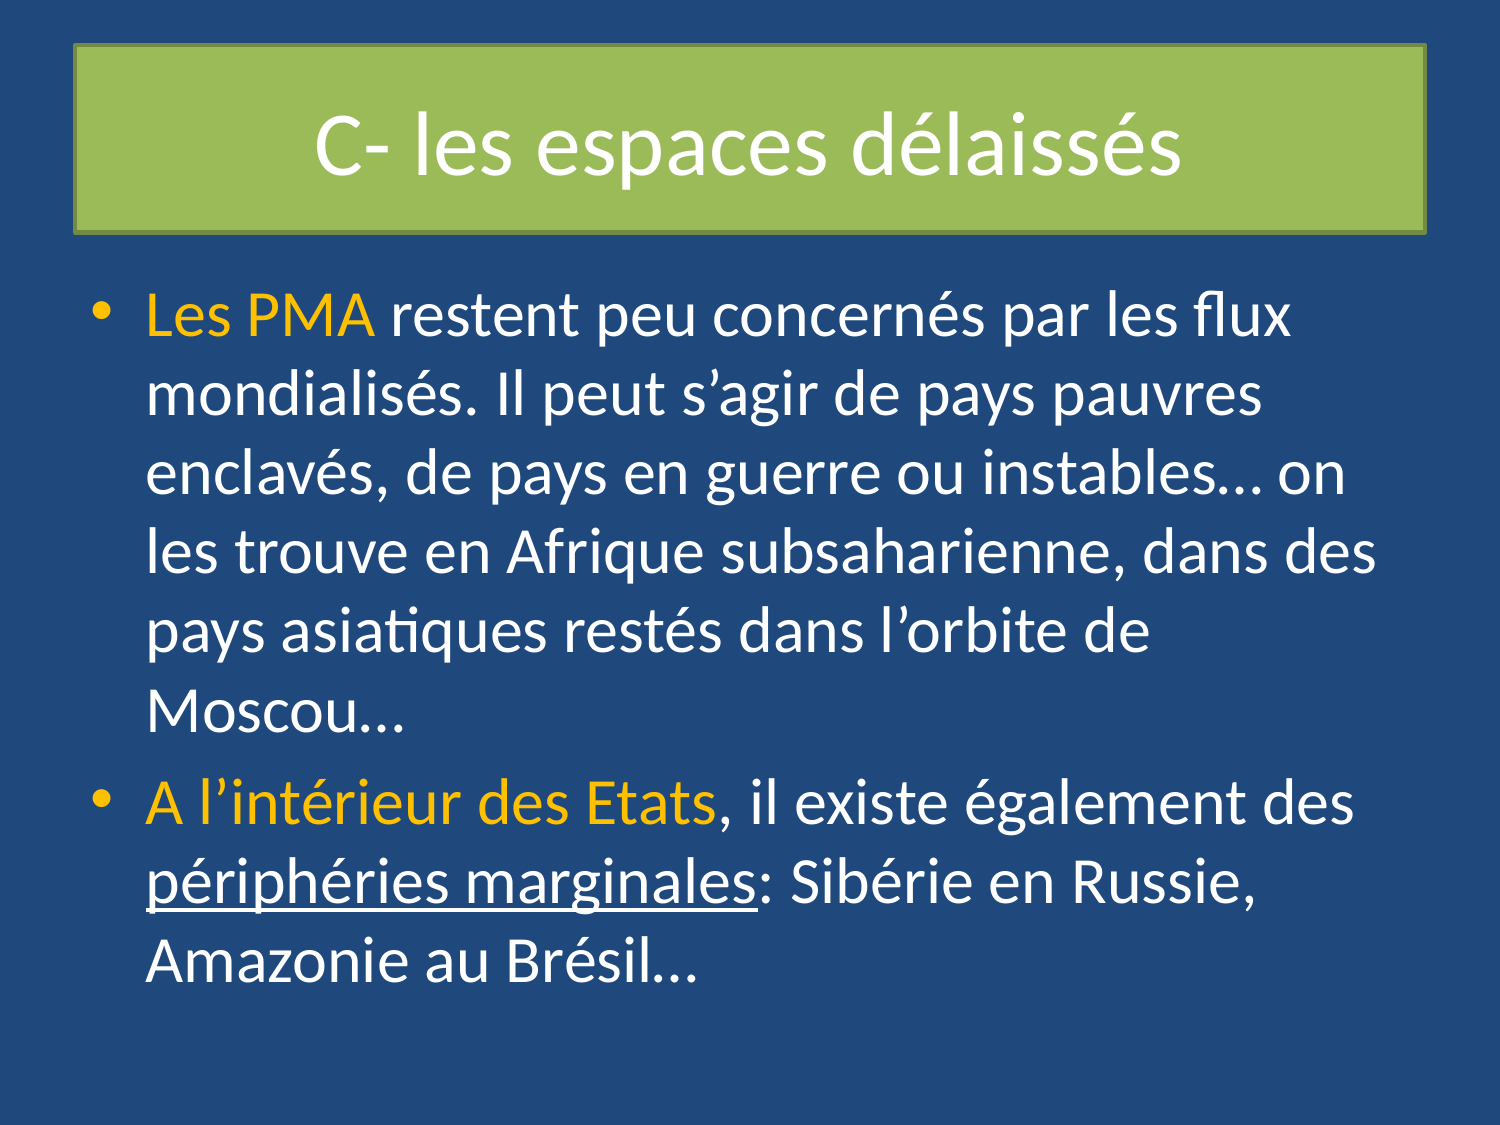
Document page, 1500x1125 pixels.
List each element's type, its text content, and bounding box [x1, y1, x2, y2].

title C- les espaces délaissés [73, 43, 1427, 235]
list Les PMA restent peu concernés par les flux mondialisés. Il peut s’agir de pays pauvres enclavés, de pays en guerre ou instables… on les trouve en Afrique subsaharienne, dans des pays asiatiques restés dans l’orbite de Moscou… A l’intérieur des Etats, il existe également des périphéries marginales: Sibérie en Russie, Amazonie au Brésil… [75, 262, 1425, 1005]
